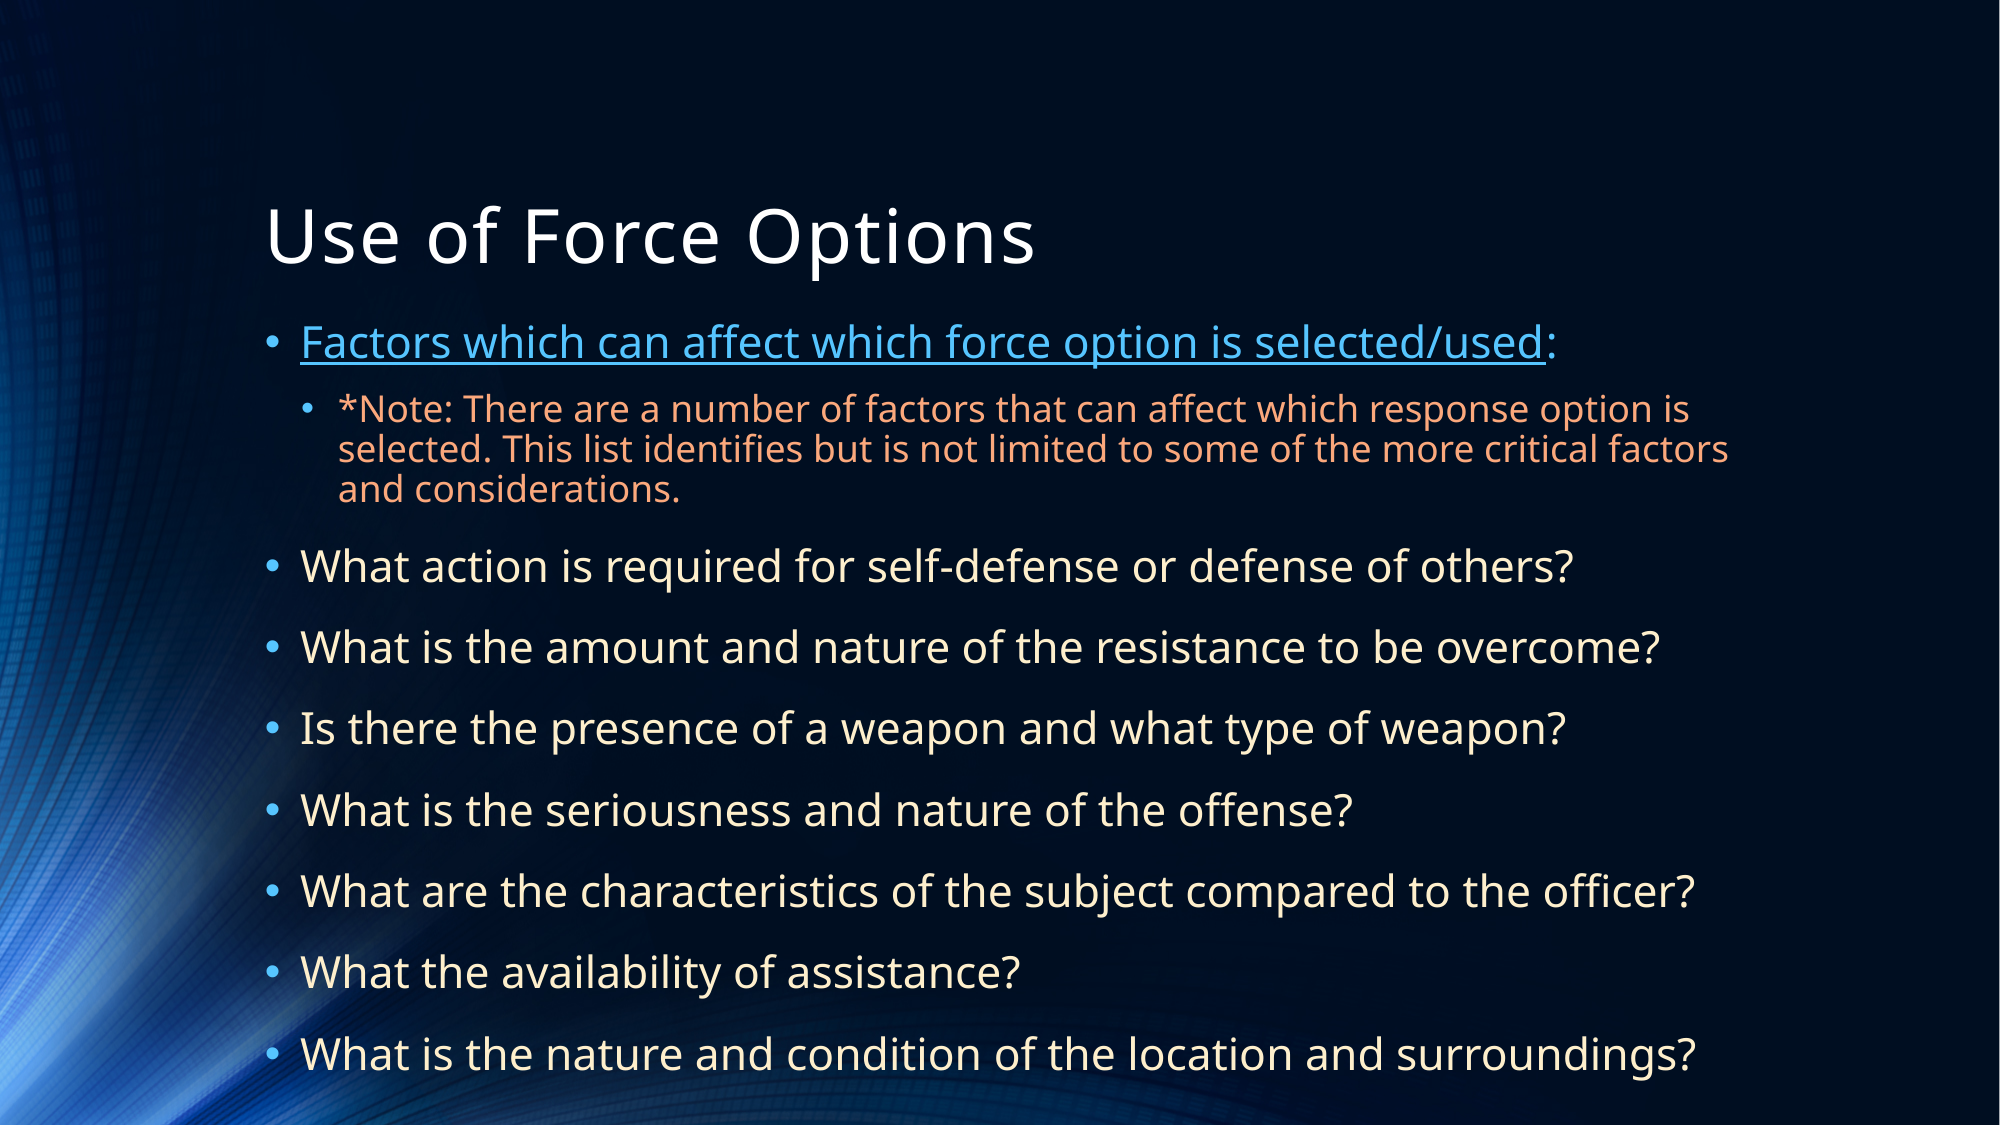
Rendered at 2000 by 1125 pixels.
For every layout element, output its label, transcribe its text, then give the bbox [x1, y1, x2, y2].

title Use of Force Options [249, 62, 1750, 288]
picture [0, 0, 2000, 1125]
list Factors which can affect which force option is selected/used: *Note: There are a number of factors that can affect which response option is selected. This list identifies but is not limited to some of the more critical factors and considerations. What action is required for self-defense or defense of others? What is the amount and nature of the resistance to be overcome? Is there the presence of a weapon and what type of weapon? What is the seriousness and nature of the offense? What are the characteristics of the subject compared to the officer? What the availability of assistance? What is the nature and condition of the location and surroundings? [249, 312, 1749, 1100]
